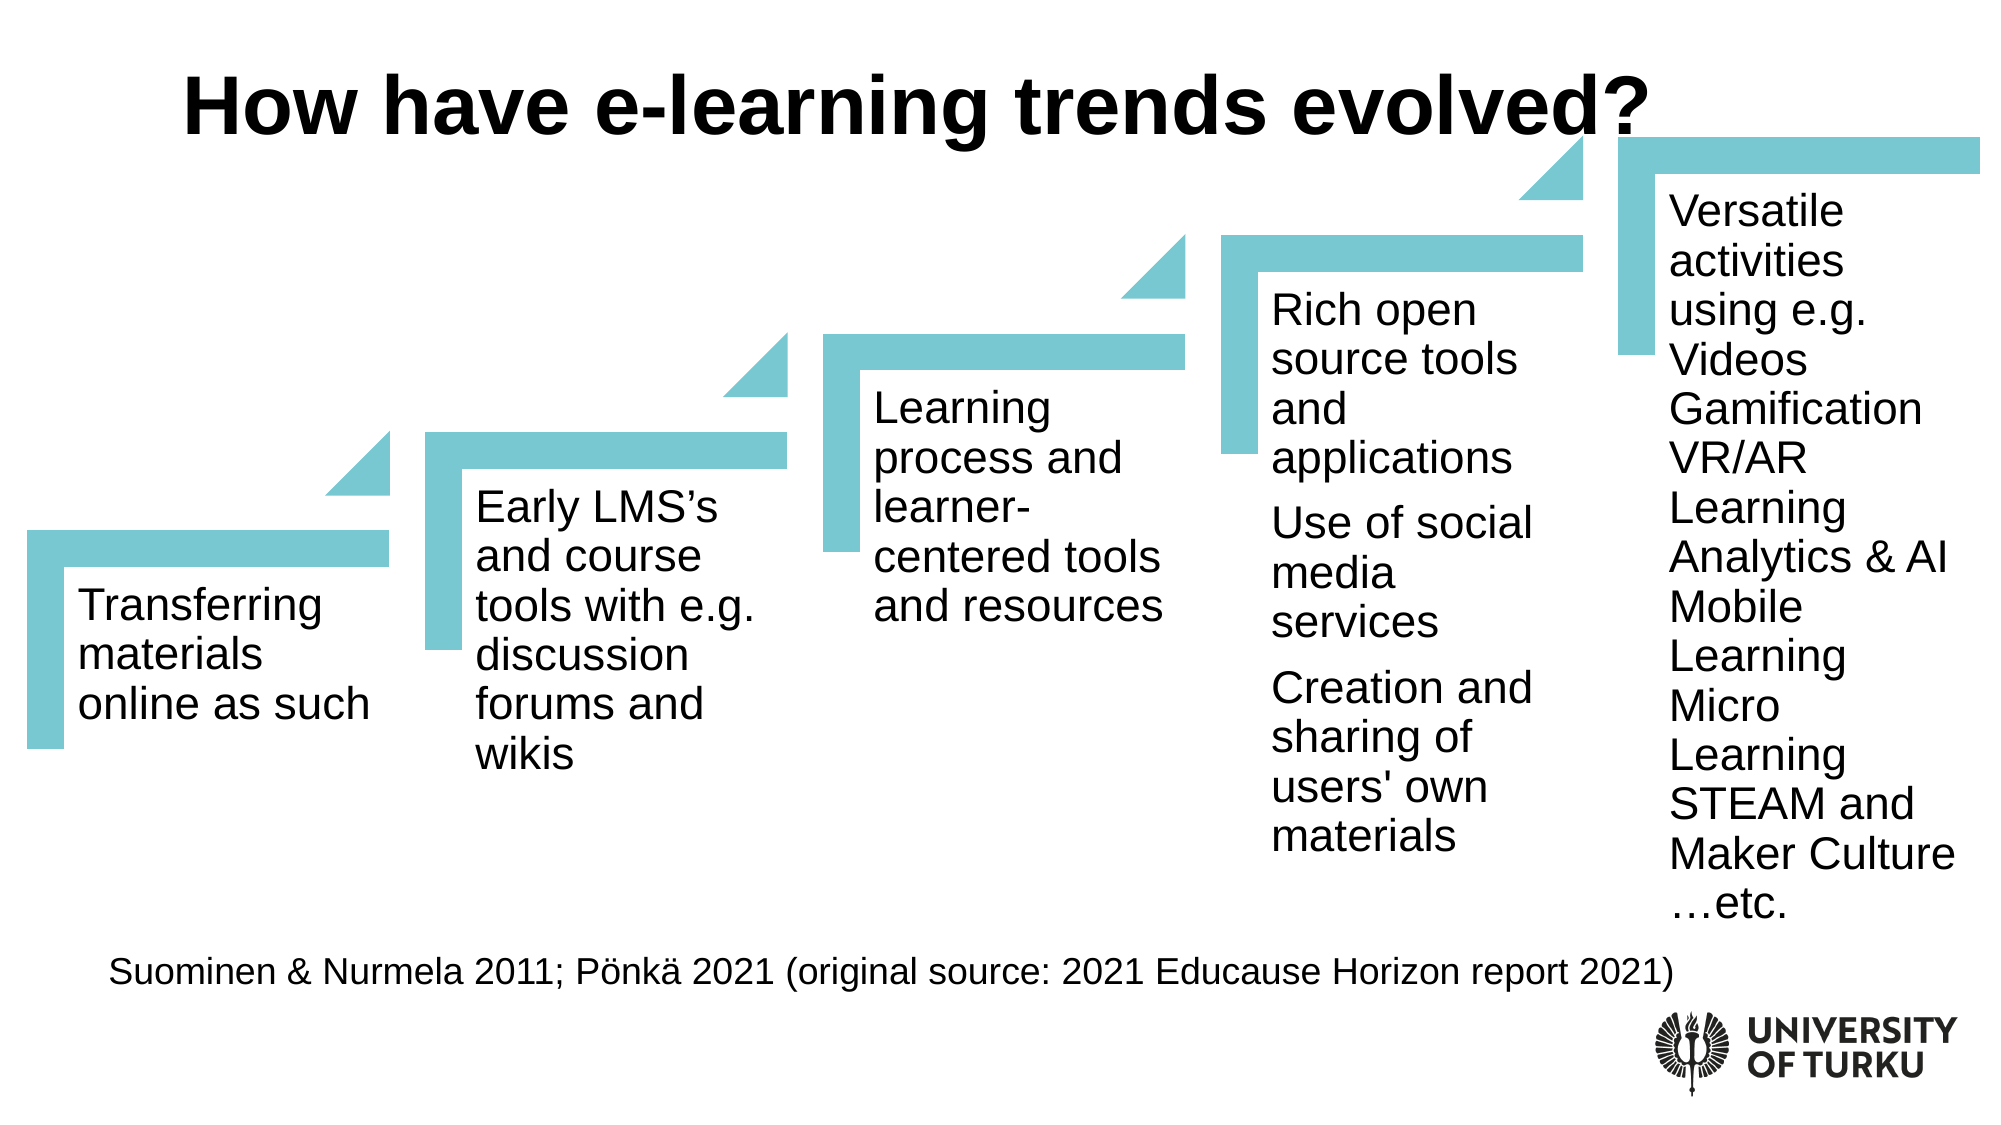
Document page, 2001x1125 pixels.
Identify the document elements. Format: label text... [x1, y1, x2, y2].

picture [1610, 973, 2000, 1119]
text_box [27, 50, 1981, 940]
text_box Suominen & Nurmela 2011; Pönkä 2021 (original source: 2021 Educause Horizon report 2021) [93, 940, 1691, 1000]
